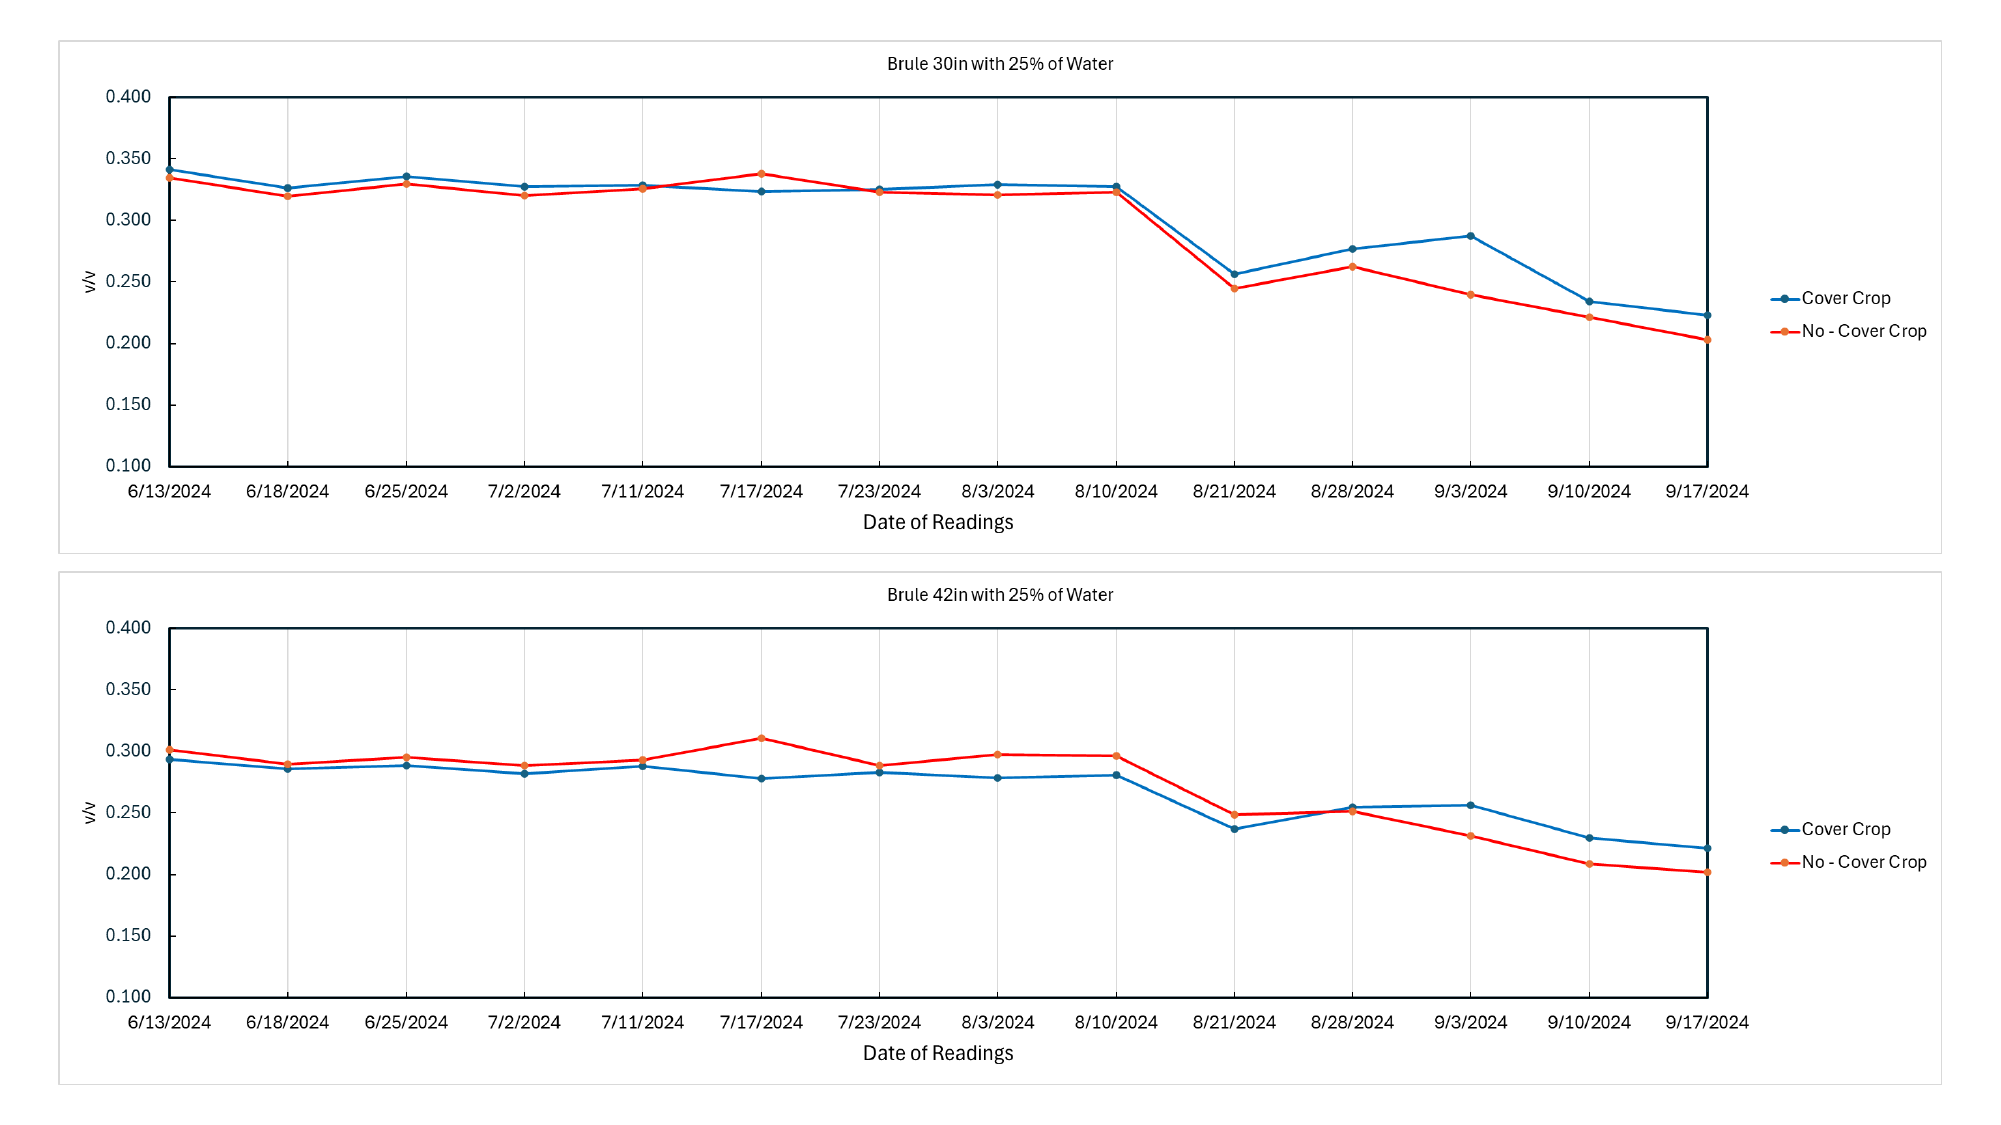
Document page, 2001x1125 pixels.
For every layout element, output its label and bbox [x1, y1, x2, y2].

picture [57, 570, 1942, 1085]
picture [57, 40, 1942, 555]
